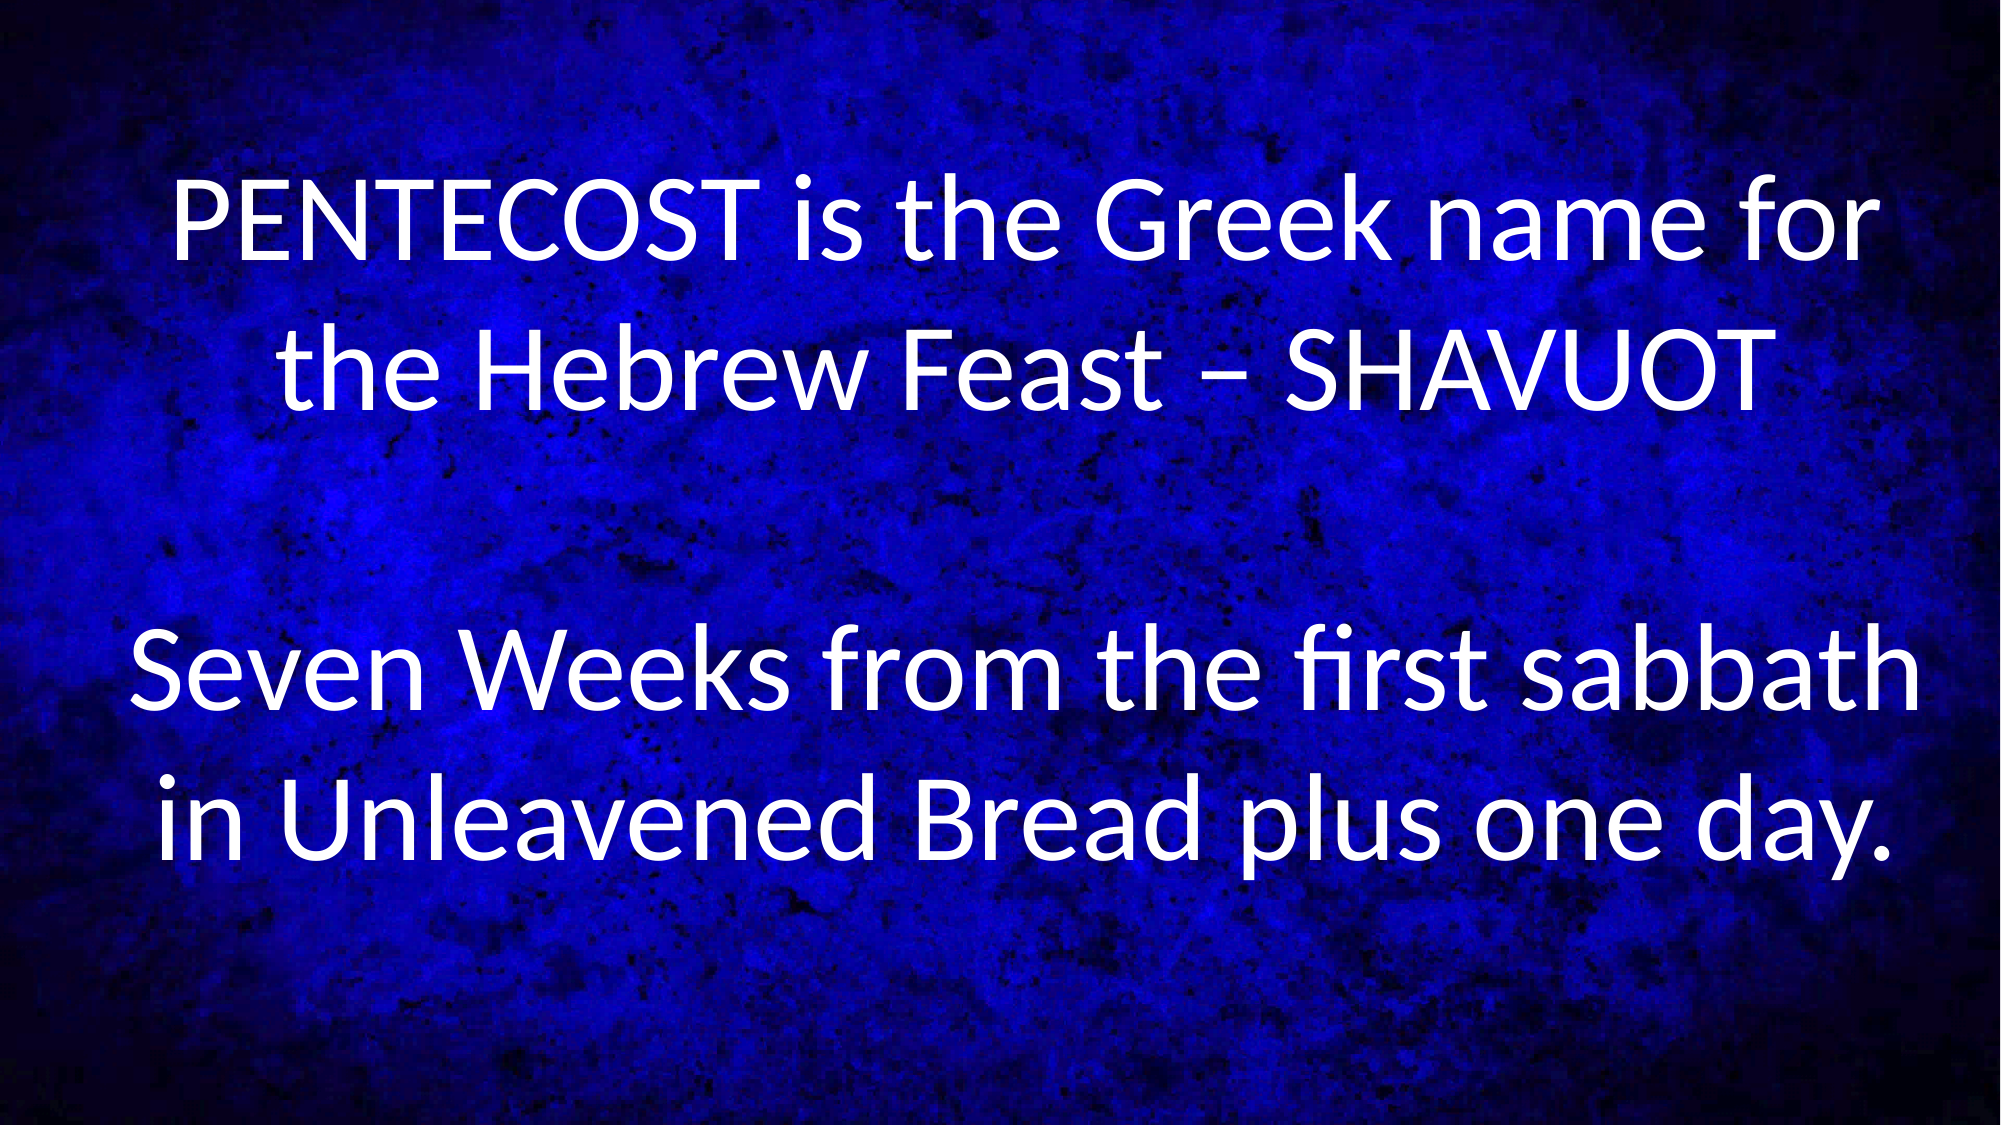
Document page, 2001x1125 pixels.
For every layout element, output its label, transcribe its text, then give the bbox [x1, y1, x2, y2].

picture [0, 0, 2001, 1125]
text_box PENTECOST is the Greek name for the Hebrew Feast – SHAVUOT Seven Weeks from the first sabbath in Unleavened Bread plus one day. [97, 128, 1956, 894]
